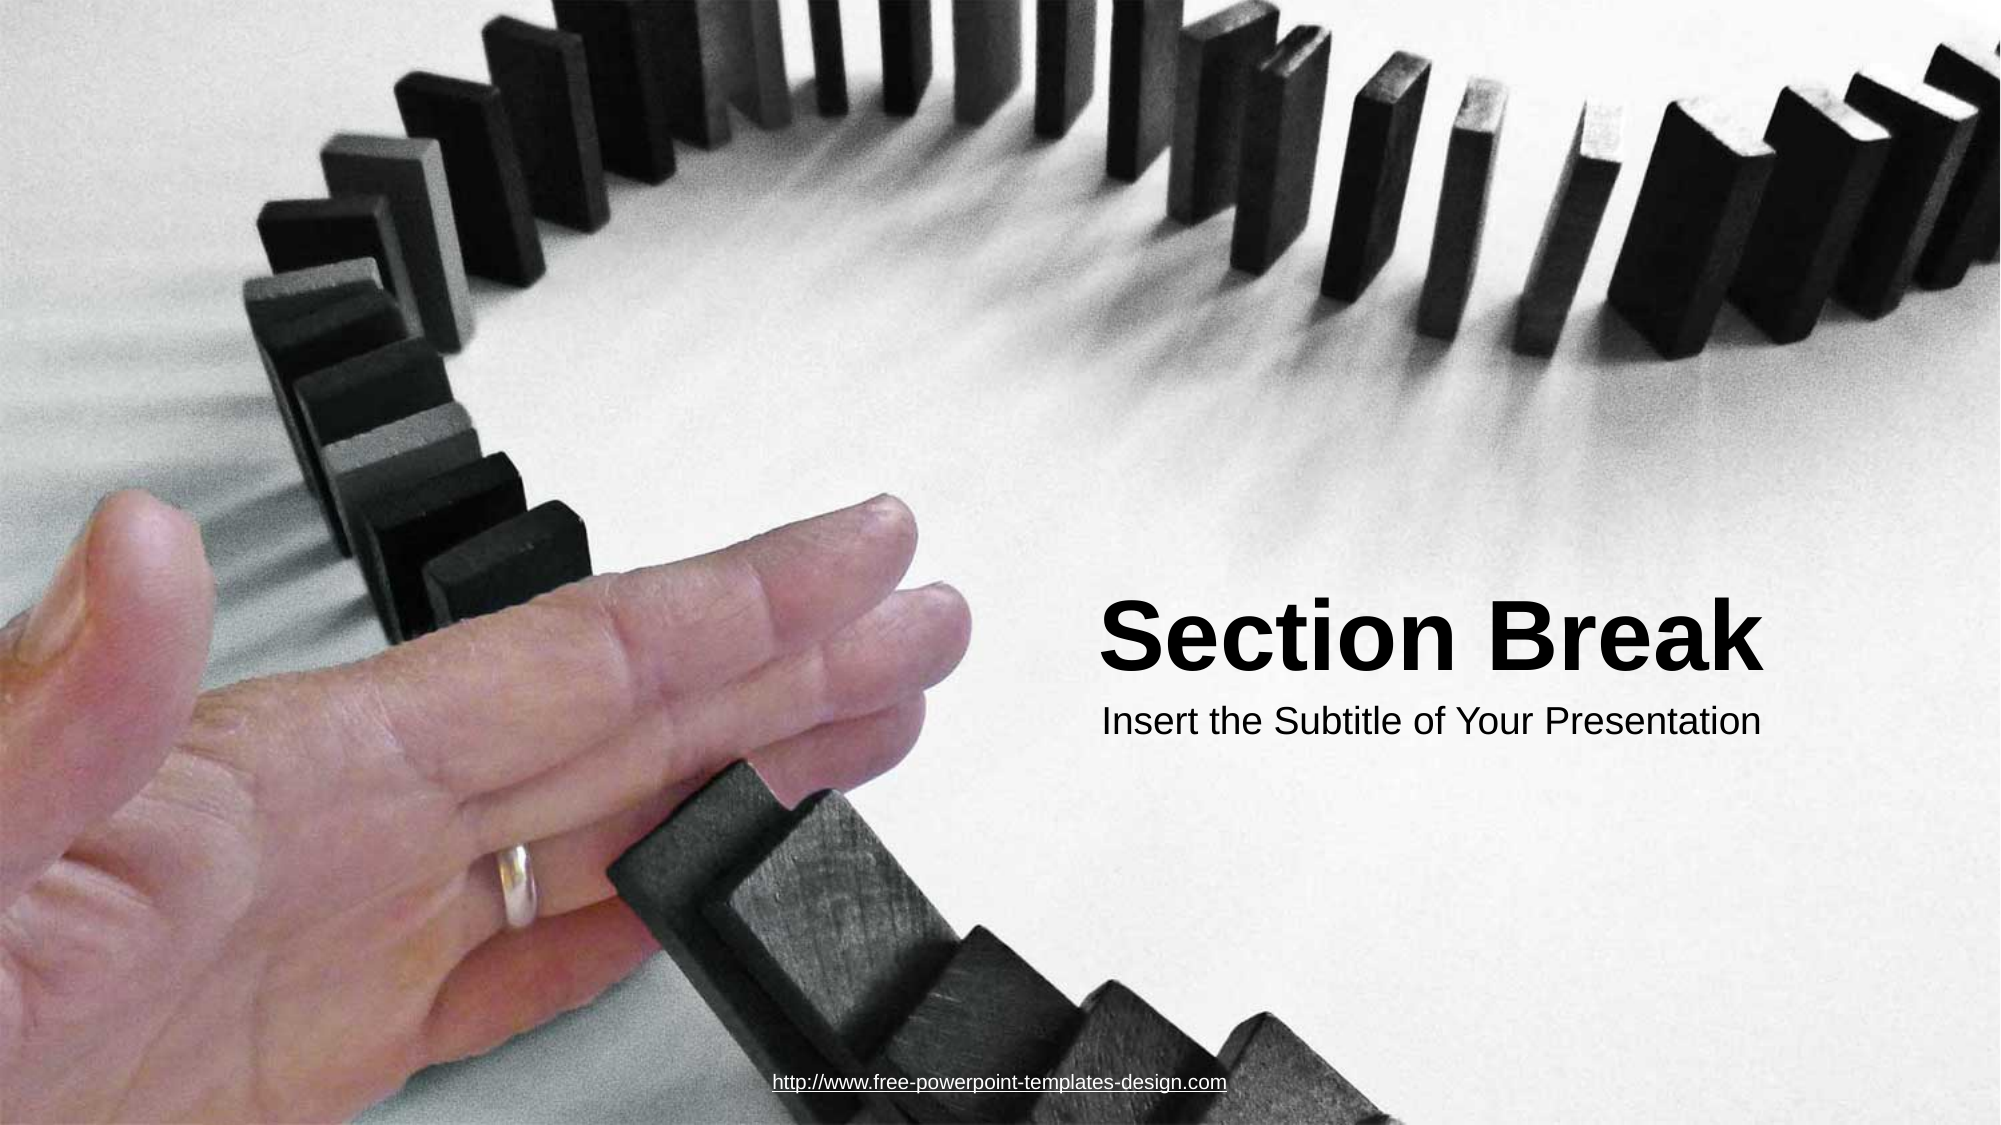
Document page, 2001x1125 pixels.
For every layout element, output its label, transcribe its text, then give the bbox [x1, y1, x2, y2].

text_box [1083, 562, 1871, 750]
picture [0, 0, 2001, 1125]
text_box http://www.free-powerpoint-templates-design.com [0, 1060, 2000, 1101]
